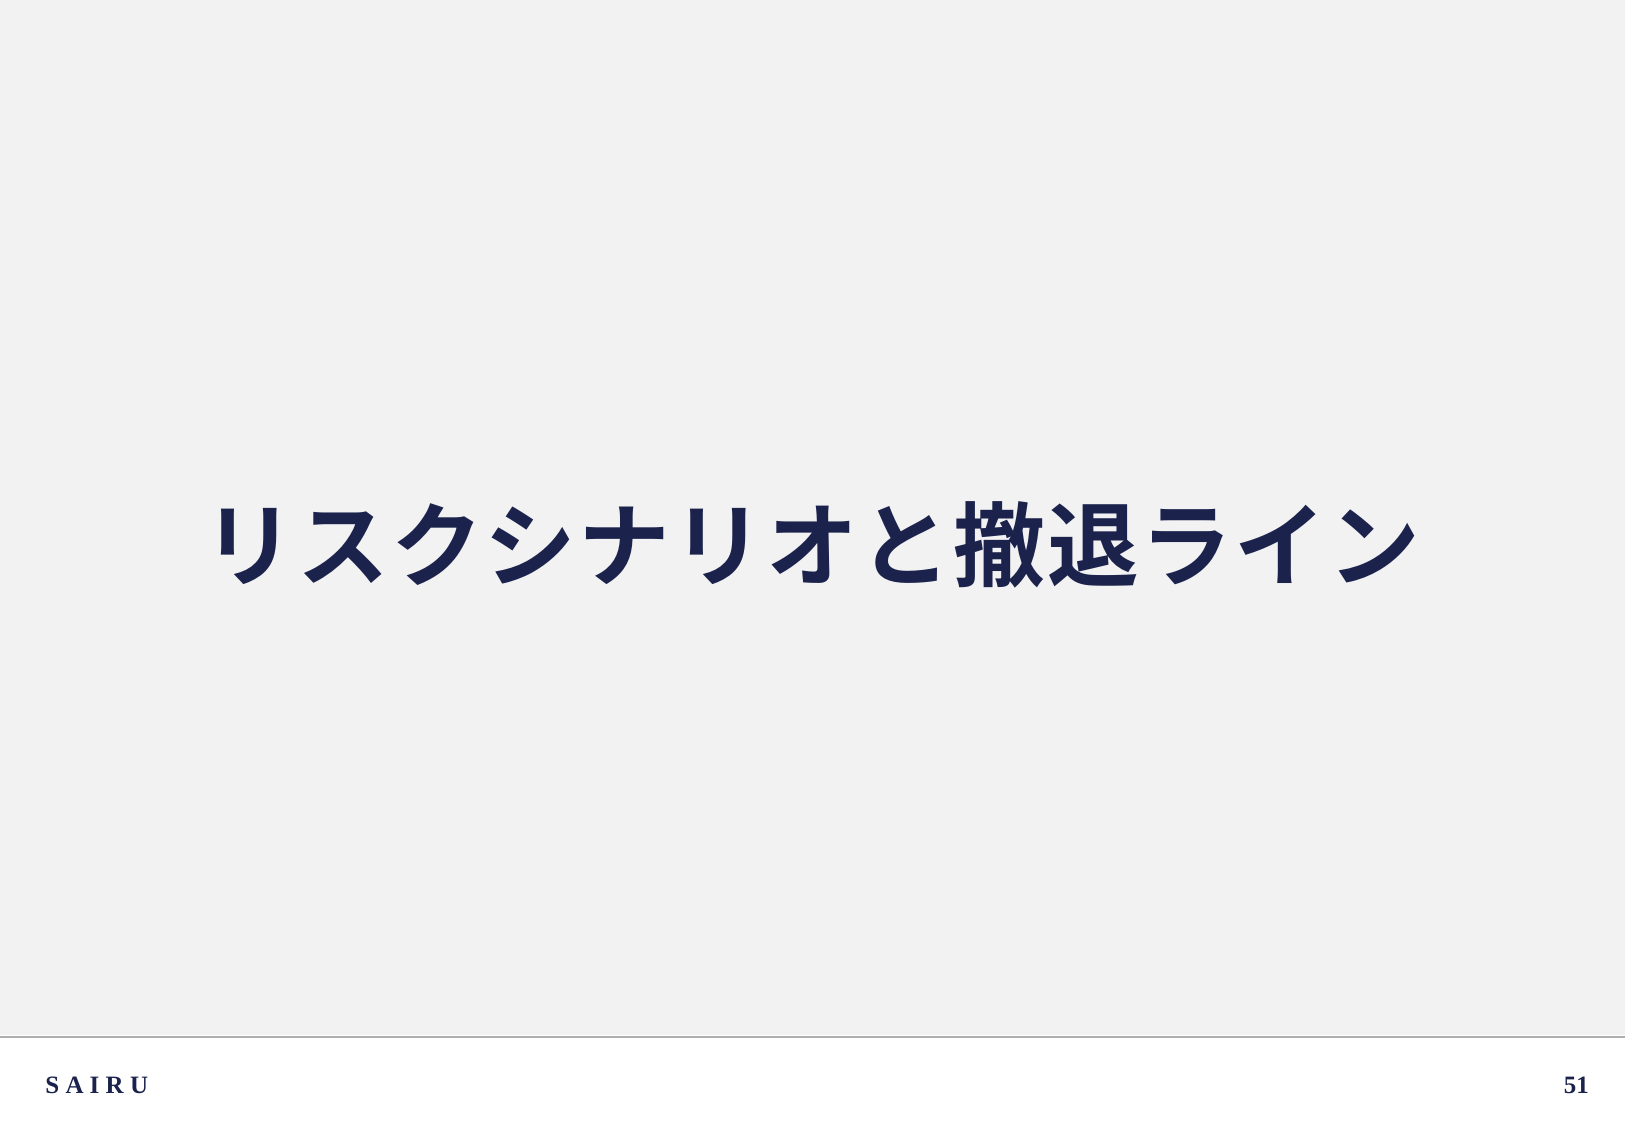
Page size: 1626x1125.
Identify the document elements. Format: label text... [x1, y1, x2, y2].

slide_number 50 [1358, 1059, 1595, 1107]
footer SAIRU [30, 1059, 1330, 1107]
list リスクシナリオと撤退ライン [74, 291, 1551, 794]
